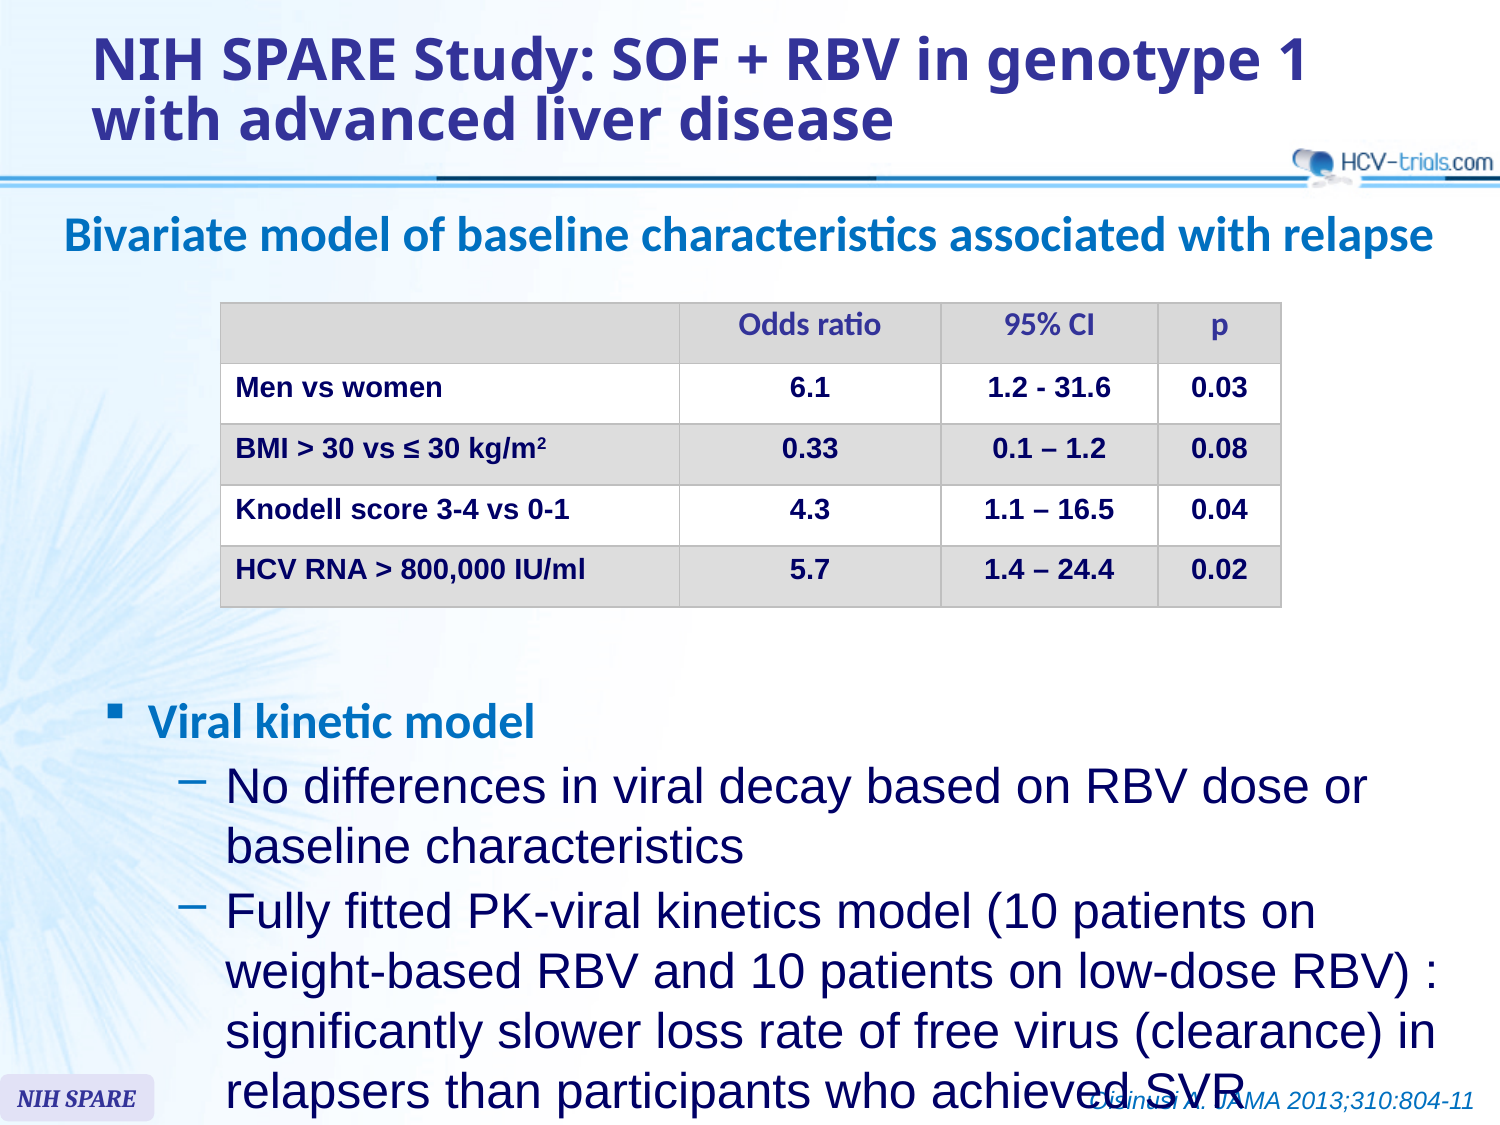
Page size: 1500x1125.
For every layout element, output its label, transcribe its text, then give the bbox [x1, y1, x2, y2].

table_cell 0.02 [1159, 547, 1280, 606]
table_cell 1.2 - 31.6 [942, 364, 1157, 423]
table_header 95% CI [942, 304, 1157, 363]
table_cell Knodell score 3-4 vs 0-1 [221, 486, 679, 545]
picture [0, 0, 1500, 1125]
table_header [221, 304, 679, 363]
text_box Bivariate model of baseline characteristics associated with relapse [48, 204, 1449, 269]
table_cell 5.7 [680, 547, 940, 606]
table_cell Men vs women [221, 364, 679, 423]
table_cell 1.4 – 24.4 [942, 547, 1157, 606]
table_header Odds ratio [680, 304, 940, 363]
table_cell 0.04 [1159, 486, 1280, 545]
table_cell BMI > 30 vs ≤ 30 kg/m2 [221, 425, 679, 484]
table_cell 0.03 [1159, 364, 1280, 423]
title NIH SPARE Study: SOF + RBV in genotype 1 with advanced liver disease [76, 12, 1448, 173]
text_box Oisinusi A. JAMA 2013;310:804-11 [1074, 1077, 1491, 1122]
text_box Viral kinetic model No differences in viral decay based on RBV dose or baseline characteristics Fully fitted PK-viral kinetics model (10 patients on weight-based RBV and 10 patients on low-dose RBV) : significantly slower loss rate of free virus (clearance) in relapsers than participants who achieved SVR (clearance : 3.57 vs 5.60 per day; p = 0.009) [88, 680, 1483, 1083]
table_cell 0.08 [1159, 425, 1280, 484]
table_cell 0.1 – 1.2 [942, 425, 1157, 484]
table_cell 0.33 [680, 425, 940, 484]
table_cell 4.3 [680, 486, 940, 545]
table_cell 6.1 [680, 364, 940, 423]
table_cell HCV RNA > 800,000 IU/ml [221, 547, 679, 606]
table_header p [1159, 304, 1280, 363]
table_cell 1.1 – 16.5 [942, 486, 1157, 545]
text_box NIH SPARE [0, 1074, 155, 1122]
